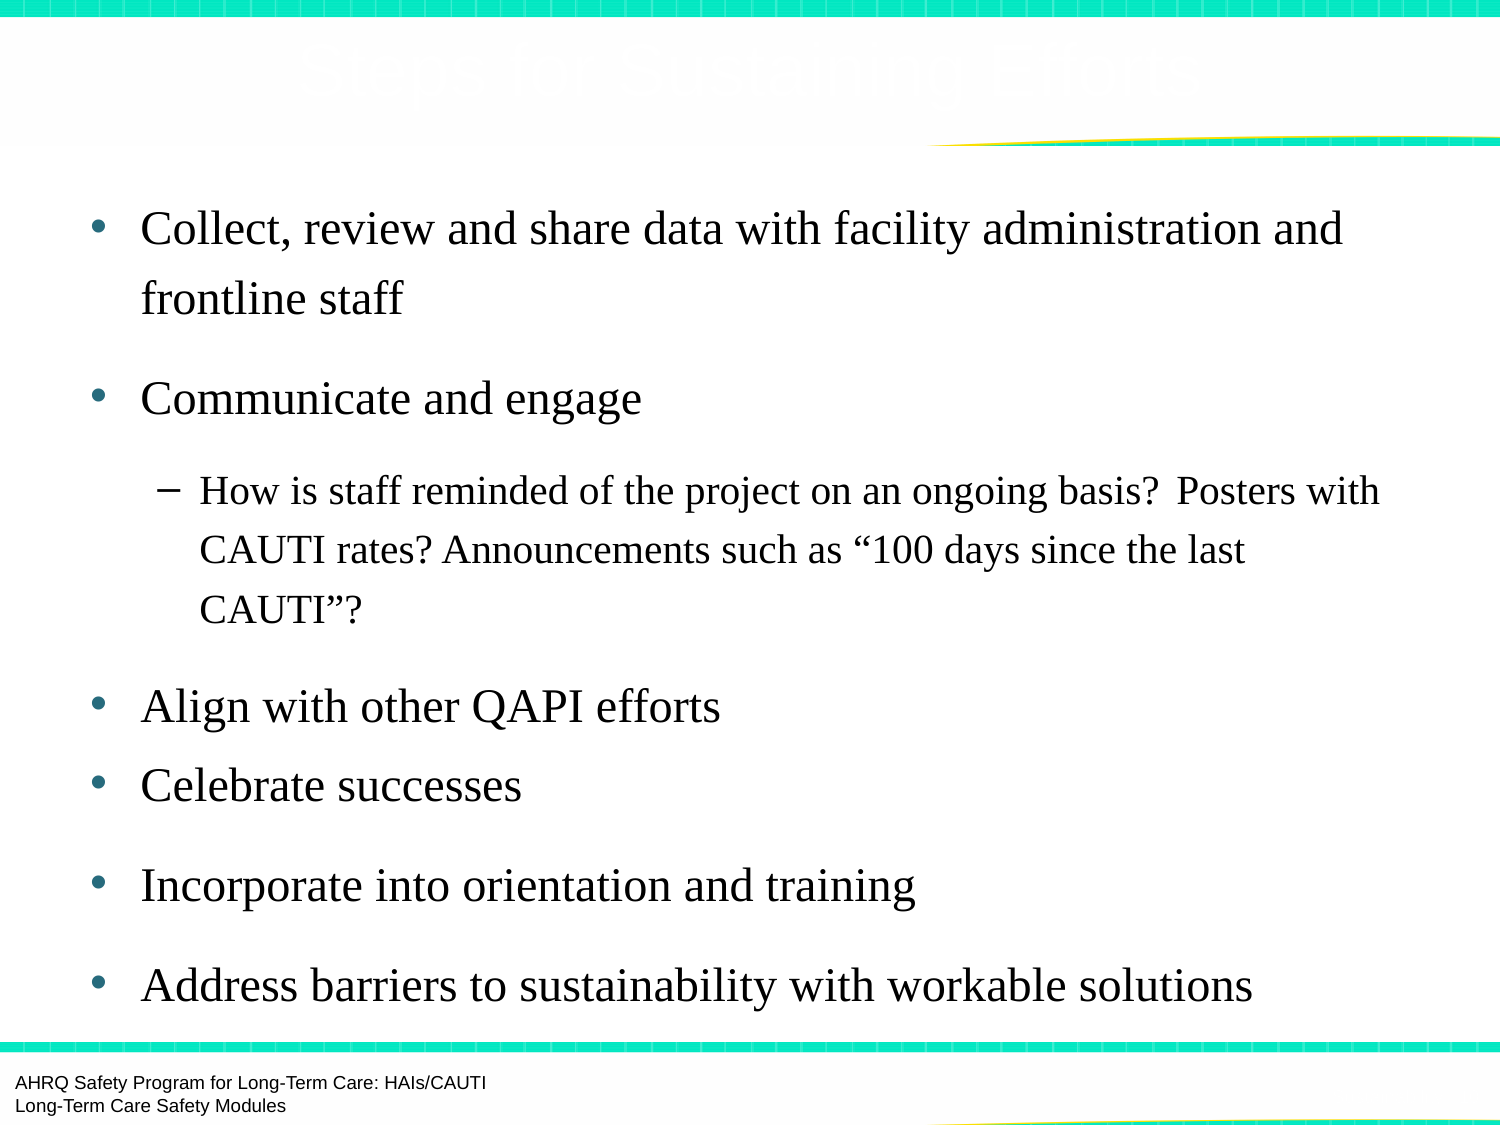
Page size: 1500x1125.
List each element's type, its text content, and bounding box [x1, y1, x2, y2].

slide_number AHRQ Safety Program for Long-Term Care: HAIs/CAUTI Long-Term Care Safety Modules [0, 1062, 563, 1125]
title Steps for Sustaining Efforts [75, 12, 1425, 121]
picture [0, 1042, 1500, 1125]
list Collect, review and share data with facility administration and frontline staff Communicate and engage How is staff reminded of the project on an ongoing basis? Posters with CAUTI rates? Announcements such as “100 days since the last CAUTI”? Align with other QAPI efforts Celebrate successes Incorporate into orientation and training Address barriers to sustainability with workable solutions [75, 177, 1425, 1027]
picture [0, 0, 1500, 146]
